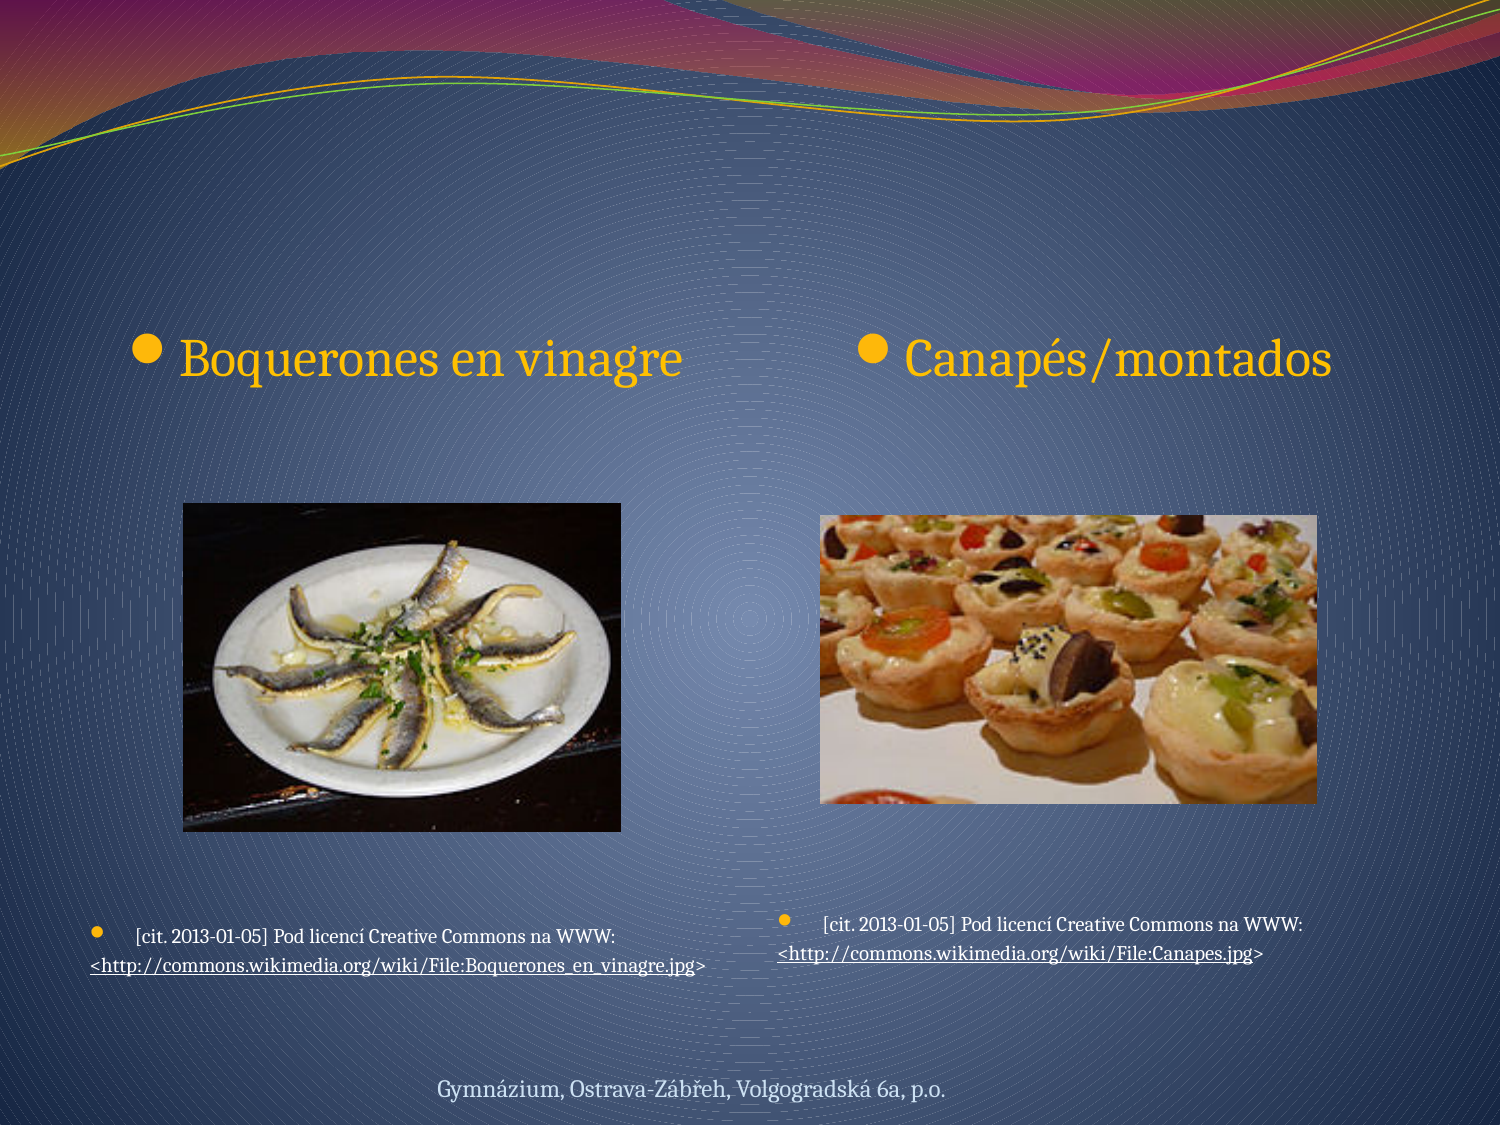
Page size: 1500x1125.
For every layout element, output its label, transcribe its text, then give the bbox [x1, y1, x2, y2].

list Canapés/montados [cit. 2013-01-05] Pod licencí Creative Commons na WWW: <http://commons.wikimedia.org/wiki/File:Canapes.jpg> [762, 314, 1425, 1043]
picture [182, 502, 621, 832]
footer Gymnázium, Ostrava-Zábřeh, Volgogradská 6a, p.o. [437, 1042, 988, 1103]
list Boquerones en vinagre [cit. 2013-01-05] Pod licencí Creative Commons na WWW: <http://commons.wikimedia.org/wiki/File:Boquerones_en_vinagre.jpg> [75, 314, 738, 1043]
picture [820, 514, 1318, 805]
